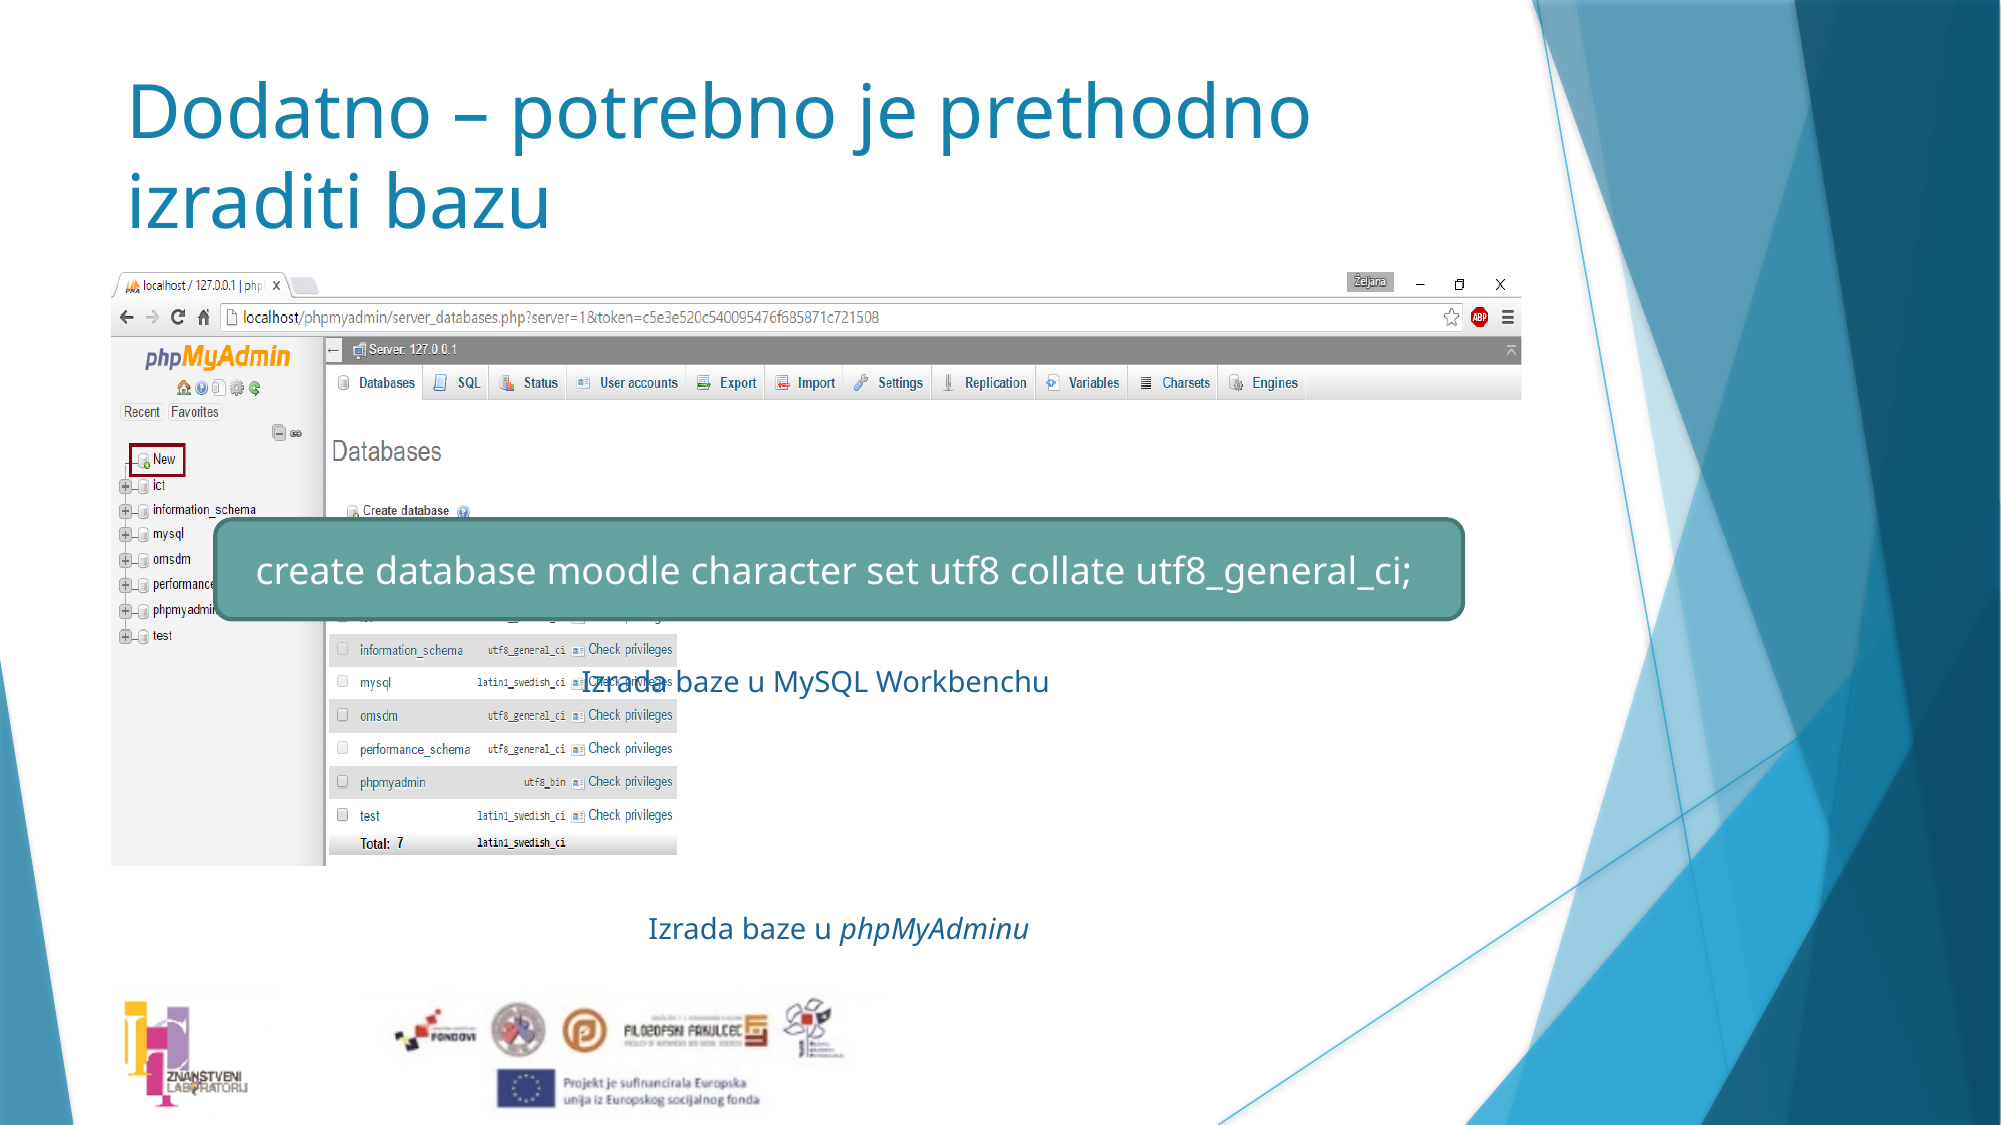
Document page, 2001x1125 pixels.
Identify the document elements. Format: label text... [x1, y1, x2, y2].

title Dodatno – potrebno je prethodno izraditi bazu [111, 55, 1522, 271]
picture [110, 990, 279, 1117]
text_box Izrada baze u phpMyAdminu [539, 903, 1139, 953]
picture [366, 990, 884, 1117]
picture [110, 272, 1522, 867]
